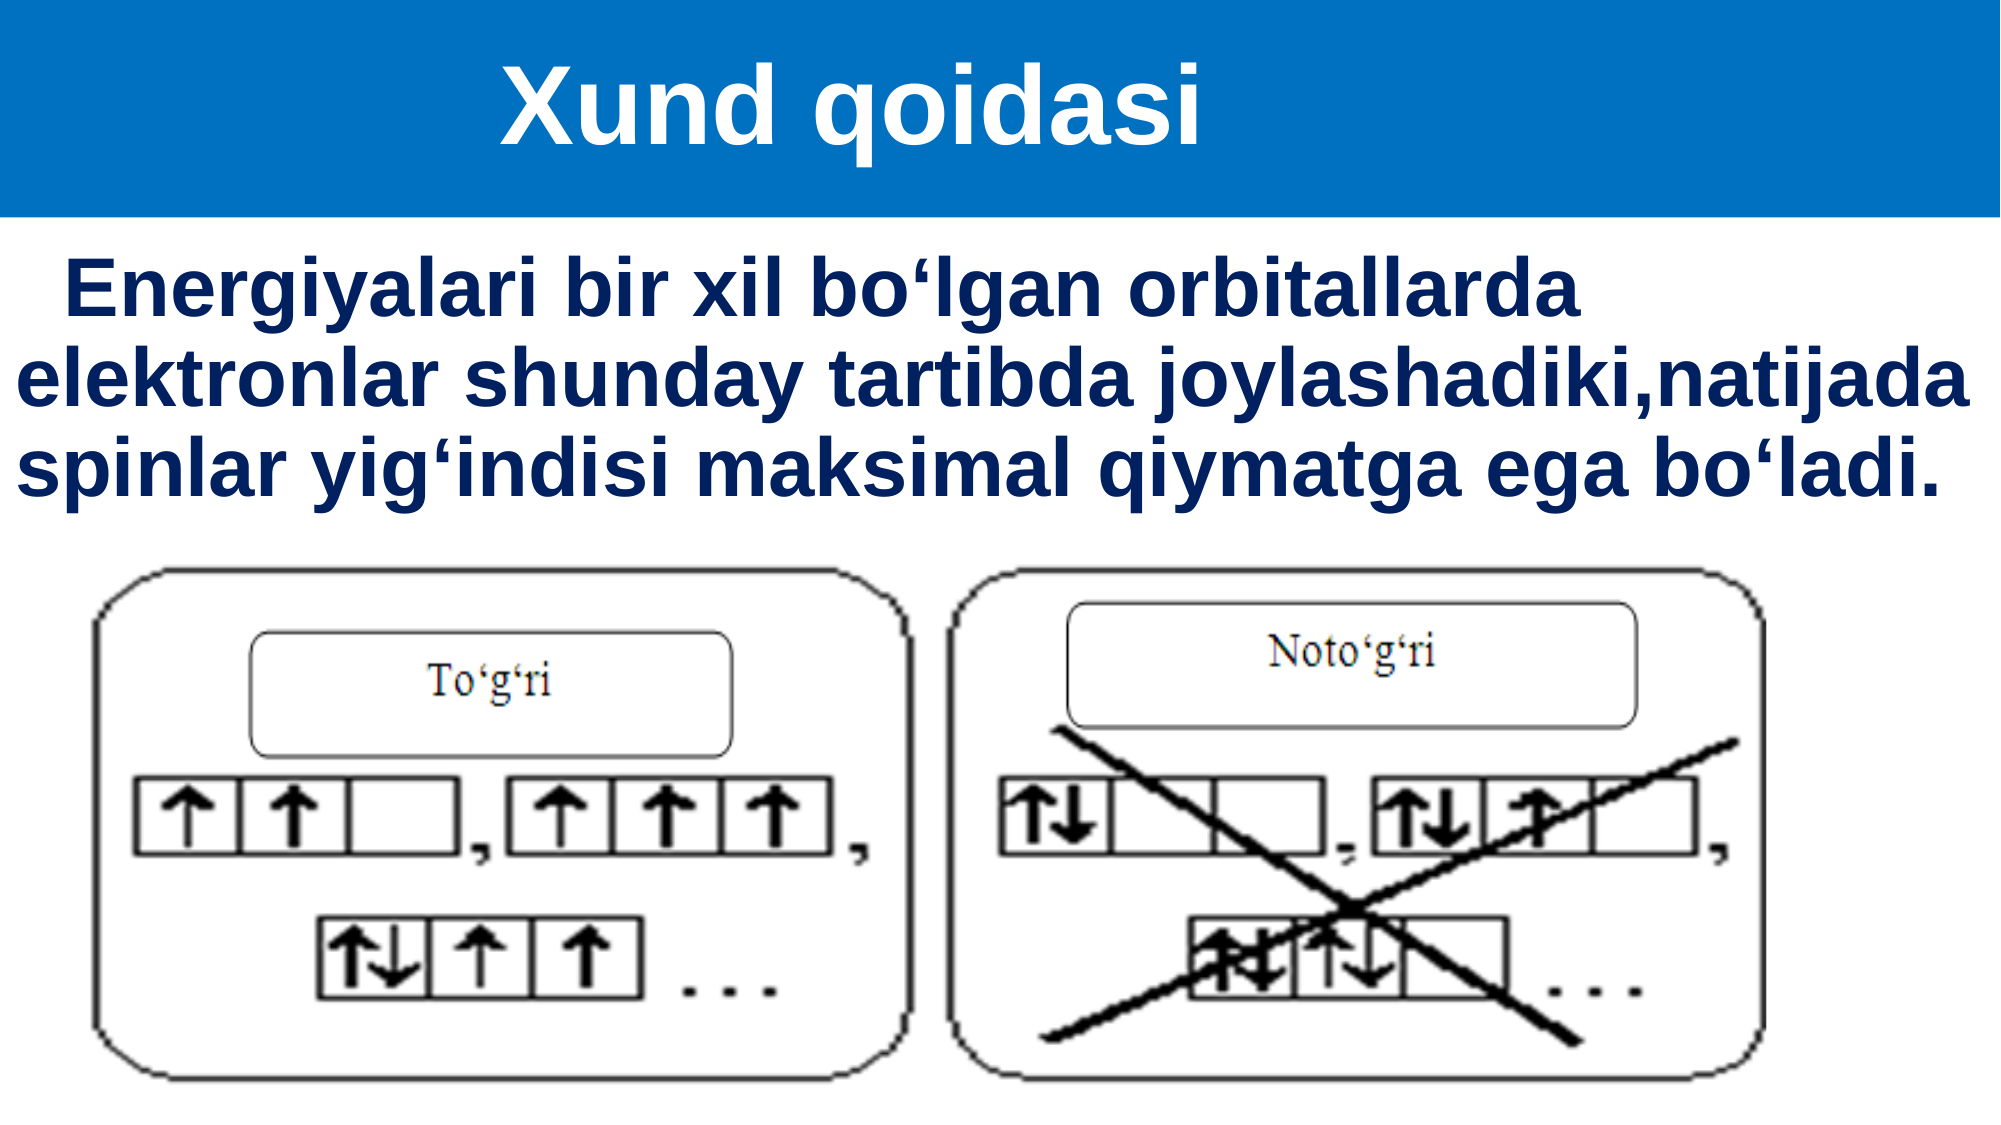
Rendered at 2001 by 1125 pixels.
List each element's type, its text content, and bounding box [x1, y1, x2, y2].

picture [89, 541, 1767, 1096]
list Energiyalari bir xil bo‘lgan orbitallarda elektronlar shunday tartibda joylashadiki,natijada spinlar yig‘indisi maksimal qiymatga ega bo‘ladi. [0, 236, 2000, 612]
title Xund qoidasi [0, 0, 2000, 218]
